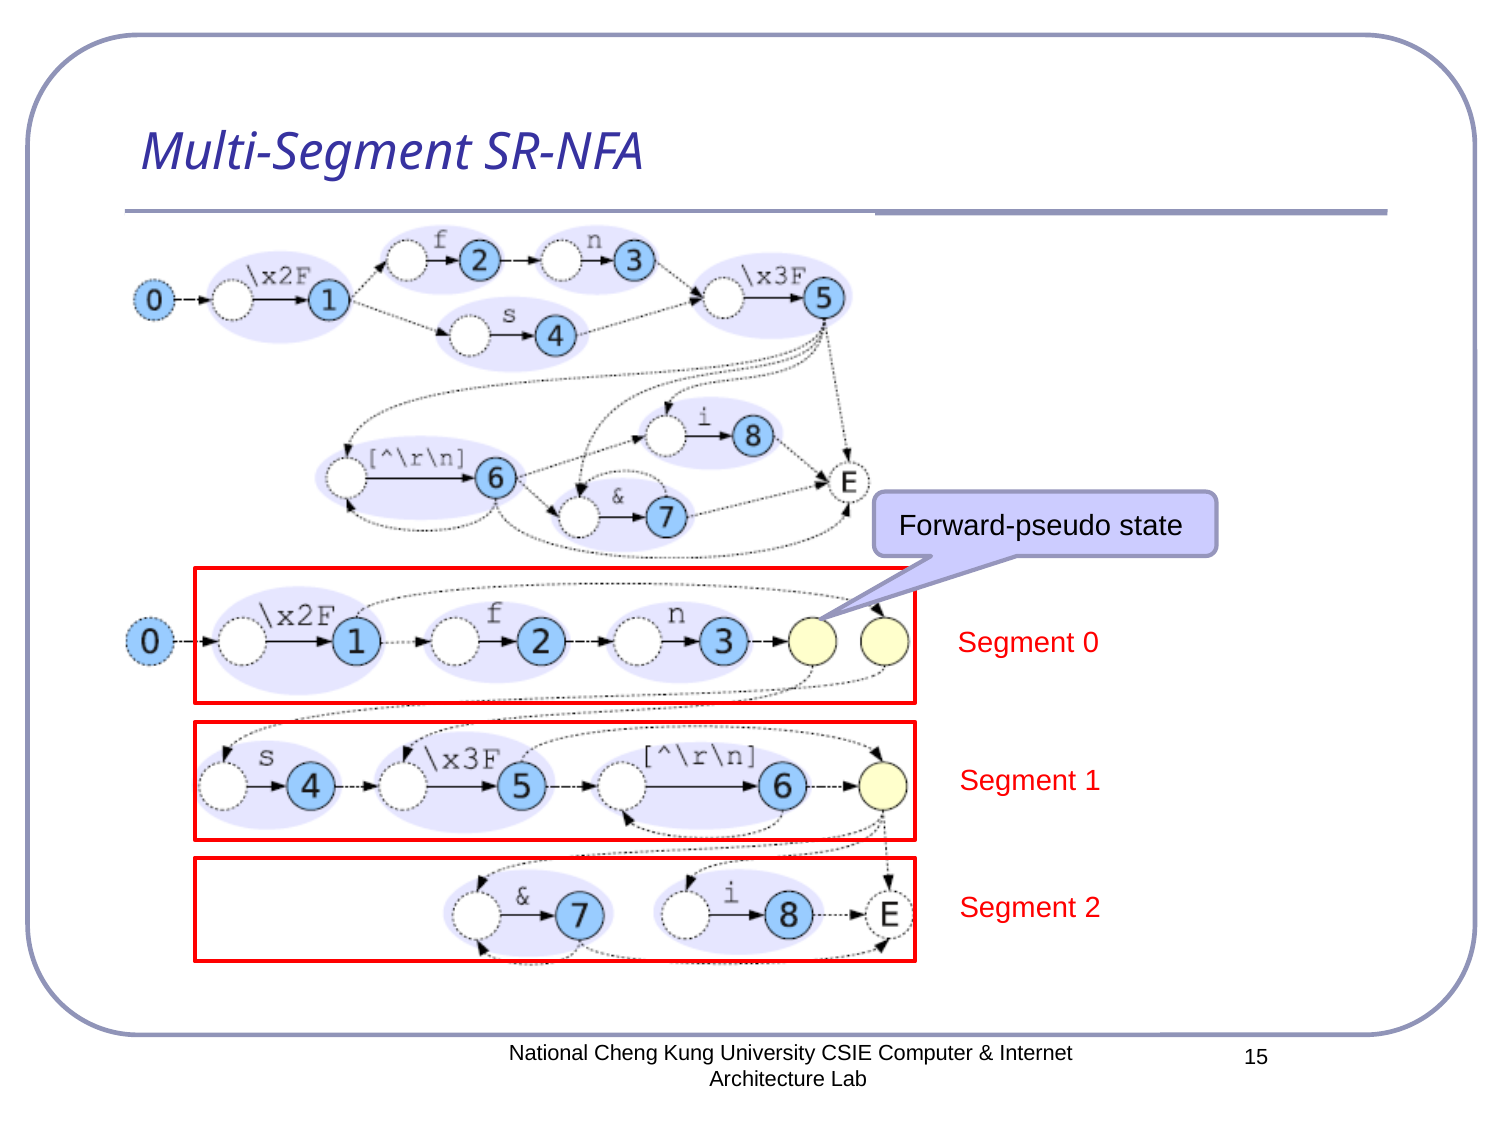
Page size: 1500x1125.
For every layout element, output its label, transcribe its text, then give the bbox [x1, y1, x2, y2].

text_box Segment 1 [944, 754, 1237, 804]
title Multi-Segment SR-NFA [125, 90, 1388, 188]
picture [123, 579, 931, 978]
text_box Segment 2 [944, 881, 1237, 932]
slide_number 15 [1124, 1034, 1388, 1111]
picture [124, 213, 875, 569]
footer National Cheng Kung University CSIE Computer & Internet Architecture Lab [466, 1030, 1117, 1107]
text_box Forward-pseudo state [879, 489, 1219, 585]
text_box Segment 0 [942, 615, 1235, 666]
text_box [874, 566, 907, 578]
